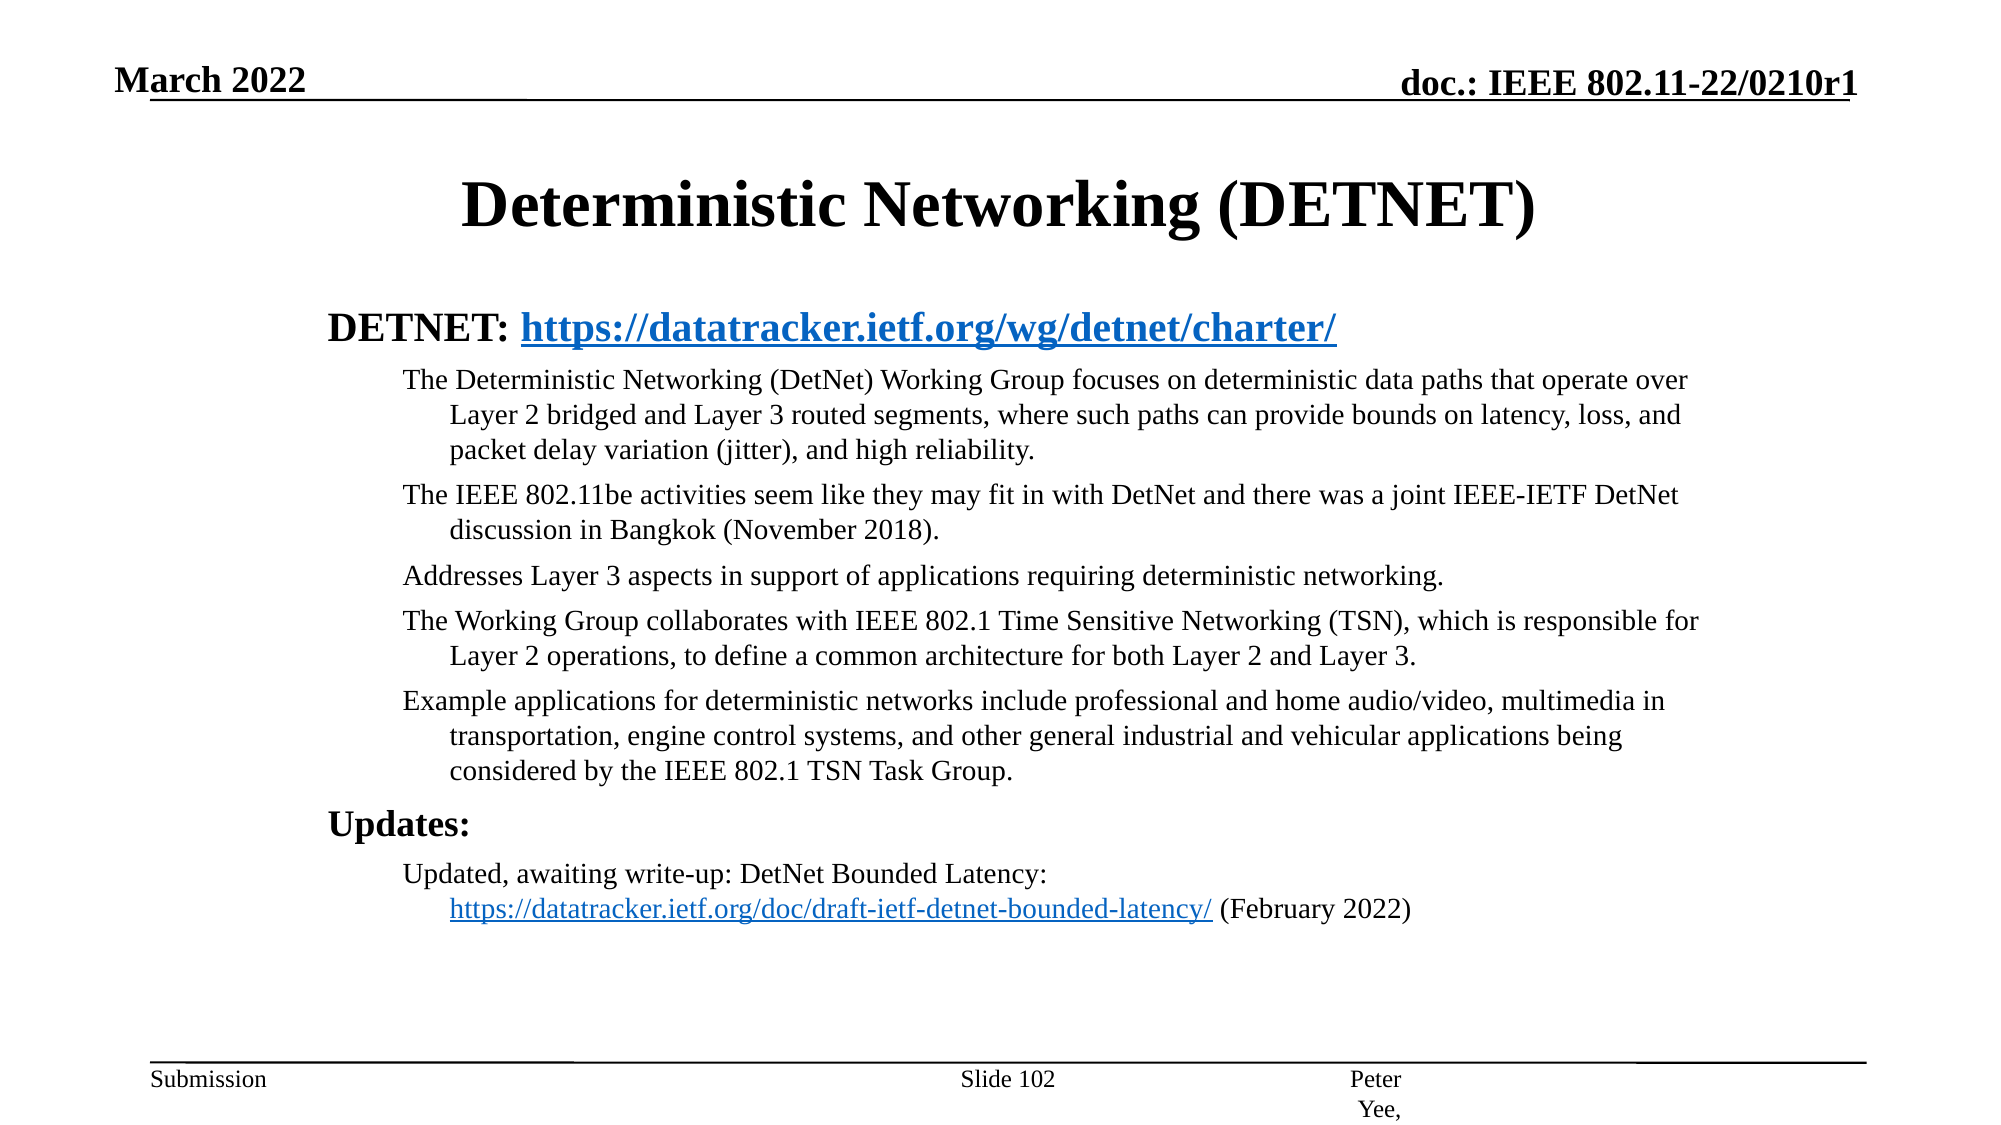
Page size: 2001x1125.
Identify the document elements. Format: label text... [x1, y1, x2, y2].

slide_number Slide 102 [950, 1061, 1067, 1123]
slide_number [114, 0, 426, 101]
footer Peter Yee, AKAYLA [1324, 1061, 1402, 1125]
title Deterministic Networking (DETNET) [149, 112, 1850, 288]
list DETNET: https://datatracker.ietf.org/wg/detnet/charter/ The Deterministic Networking (DetNet) Working Group focuses on deterministic data paths that operate over Layer 2 bridged and Layer 3 routed segments, where such paths can provide bounds on latency, loss, and packet delay variation (jitter), and high reliability. The IEEE 802.11be activities seem like they may fit in with DetNet and there was a joint IEEE-IETF DetNet discussion in Bangkok (November 2018). Addresses Layer 3 aspects in support of applications requiring deterministic networking. The Working Group collaborates with IEEE 802.1 Time Sensitive Networking (TSN), which is responsible for Layer 2 operations, to define a common architecture for both Layer 2 and Layer 3. Example applications for deterministic networks include professional and home audio/video, multimedia in transportation, engine control systems, and other general industrial and vehicular applications being considered by the IEEE 802.1 TSN Task Group. Updates: Updated, awaiting write-up: DetNet Bounded Latency: https://datatracker.ietf.org/doc/draft-ietf-detnet-bounded-latency/ (February 2022) [312, 224, 1726, 1051]
